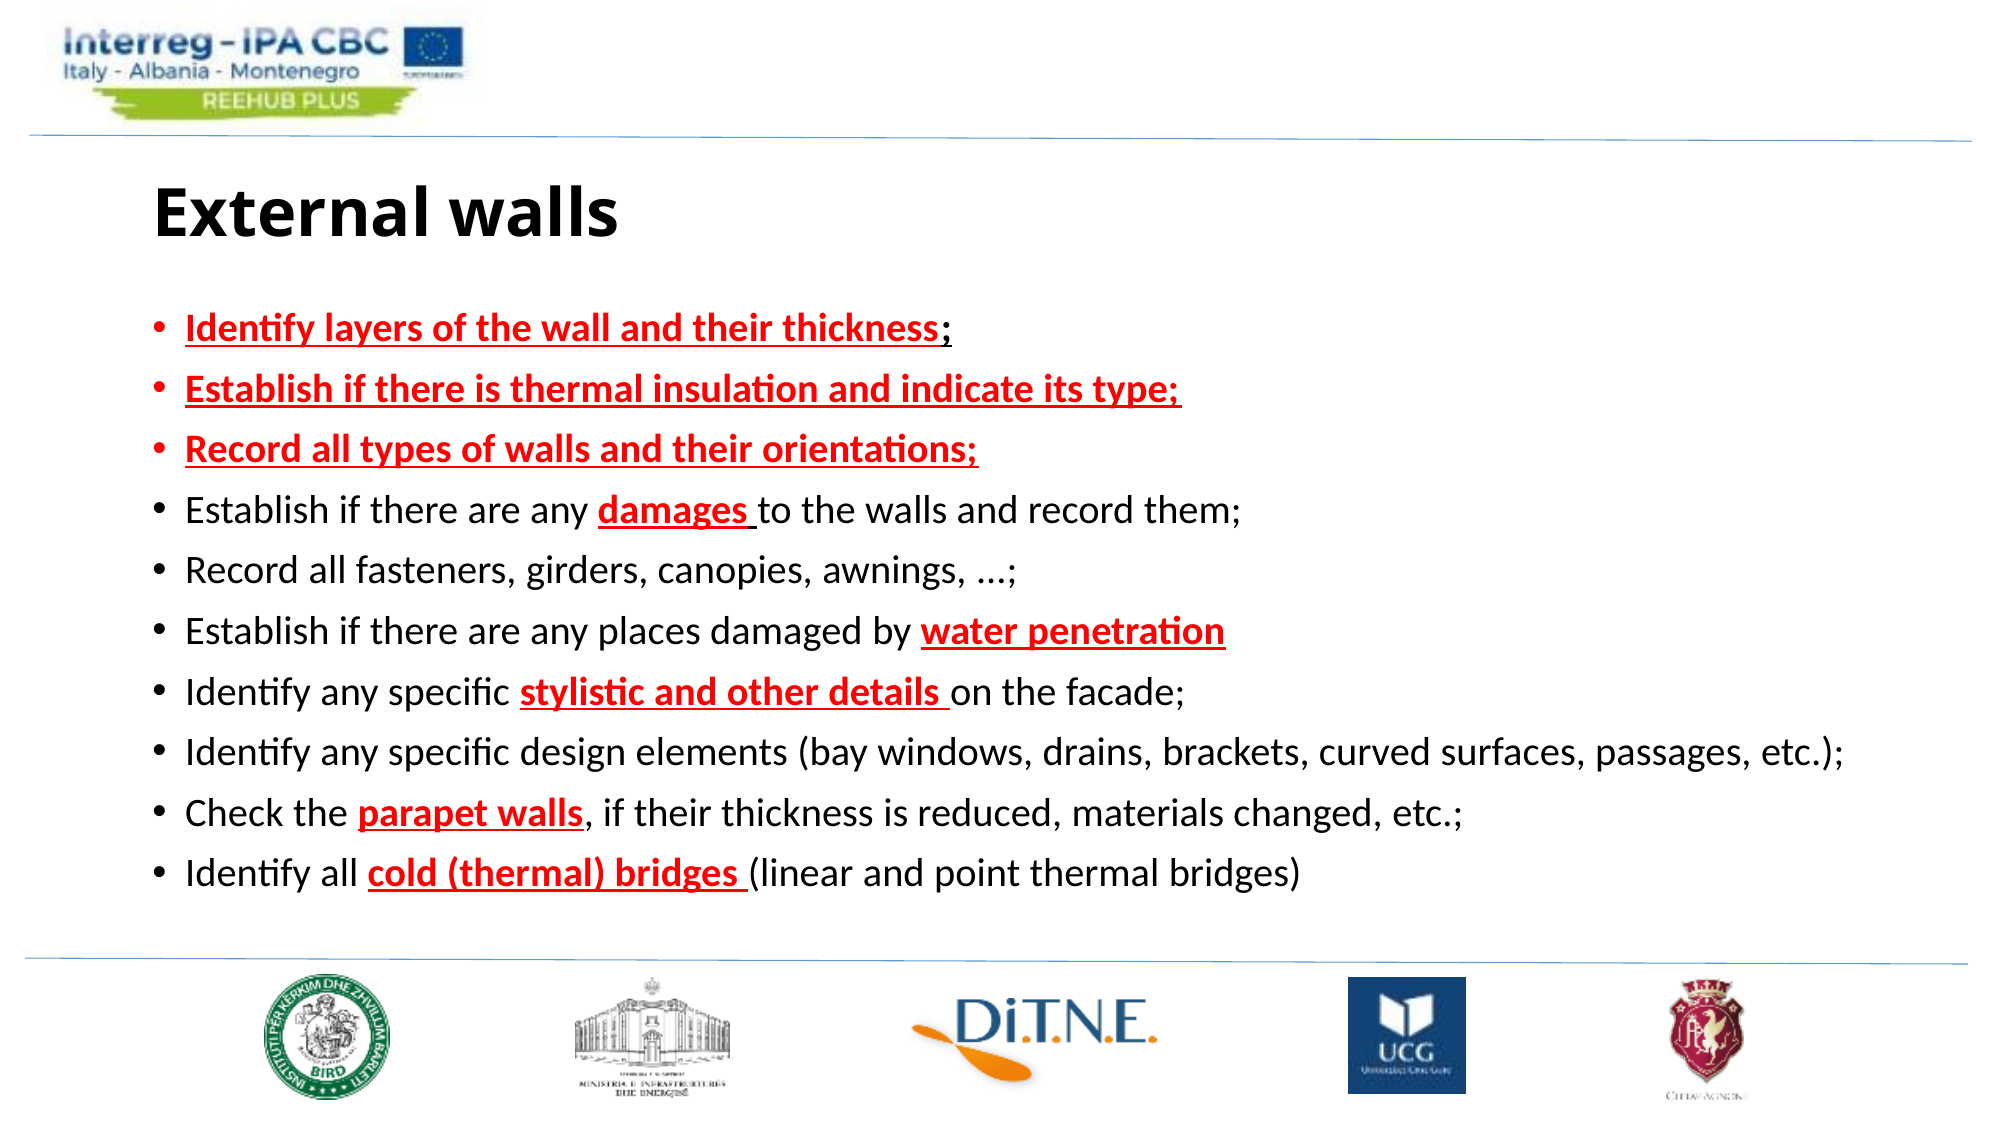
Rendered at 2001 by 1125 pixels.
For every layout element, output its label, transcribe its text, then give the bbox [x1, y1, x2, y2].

picture [264, 974, 390, 1100]
picture [574, 977, 730, 1098]
title External walls [137, 152, 1863, 278]
picture [906, 998, 1157, 1092]
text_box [29, 135, 1973, 142]
list Identify layers of the wall and their thickness; Establish if there is thermal insulation and indicate its type; Record all types of walls and their orientations; Establish if there are any damages to the walls and record them; Record all fasteners, girders, canopies, awnings, ...; Establish if there are any places damaged by water penetration Identify any specific stylistic and other details on the facade; Identify any specific design elements (bay windows, drains, brackets, curved surfaces, passages, etc.); Check the parapet walls, if their thickness is reduced, materials changed, etc.; Identify all cold (thermal) bridges (linear and point thermal bridges) [137, 299, 1863, 945]
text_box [25, 958, 1968, 964]
picture [1348, 976, 1466, 1094]
picture [1665, 977, 1750, 1103]
picture [46, 6, 483, 135]
